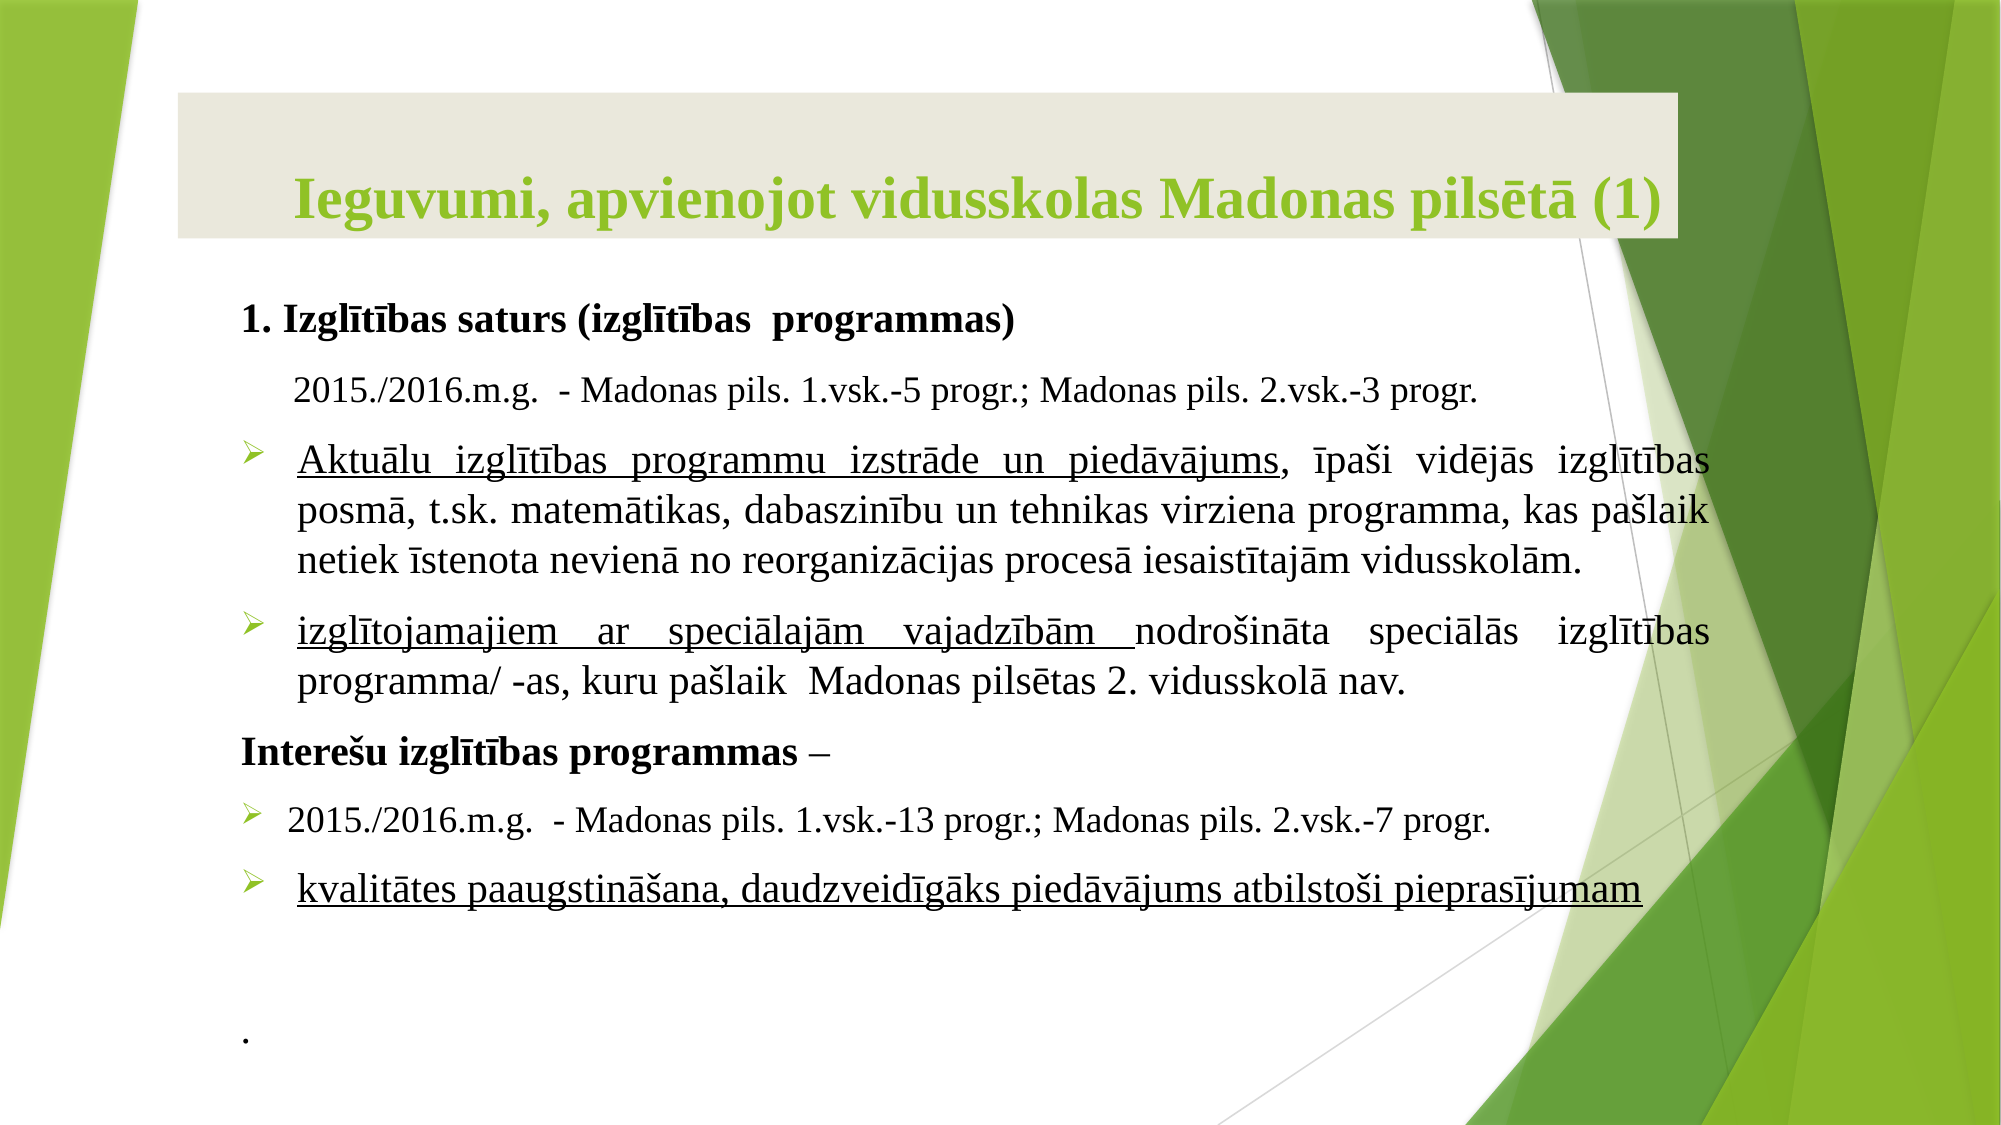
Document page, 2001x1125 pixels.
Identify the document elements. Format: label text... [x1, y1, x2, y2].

subtitle 1. Izglītības saturs (izglītības programmas) 2015./2016.m.g. - Madonas pils. 1.vsk.-5 progr.; Madonas pils. 2.vsk.-3 progr. Aktuālu izglītības programmu izstrāde un piedāvājums, īpaši vidējās izglītības posmā, t.sk. matemātikas, dabaszinību un tehnikas virziena programma, kas pašlaik netiek īstenota nevienā no reorganizācijas procesā iesaistītajām vidusskolām. izglītojamajiem ar speciālajām vajadzībām nodrošināta speciālās izglītības programma/ -as, kuru pašlaik Madonas pilsētas 2. vidusskolā nav. Interešu izglītības programmas – 2015./2016.m.g. - Madonas pils. 1.vsk.-13 progr.; Madonas pils. 2.vsk.-7 progr. kvalitātes paaugstināšana, daudzveidīgāks piedāvājums atbilstoši pieprasījumam . [225, 282, 1726, 986]
title Ieguvumi, apvienojot vidusskolas Madonas pilsētā (1) [177, 92, 1678, 239]
